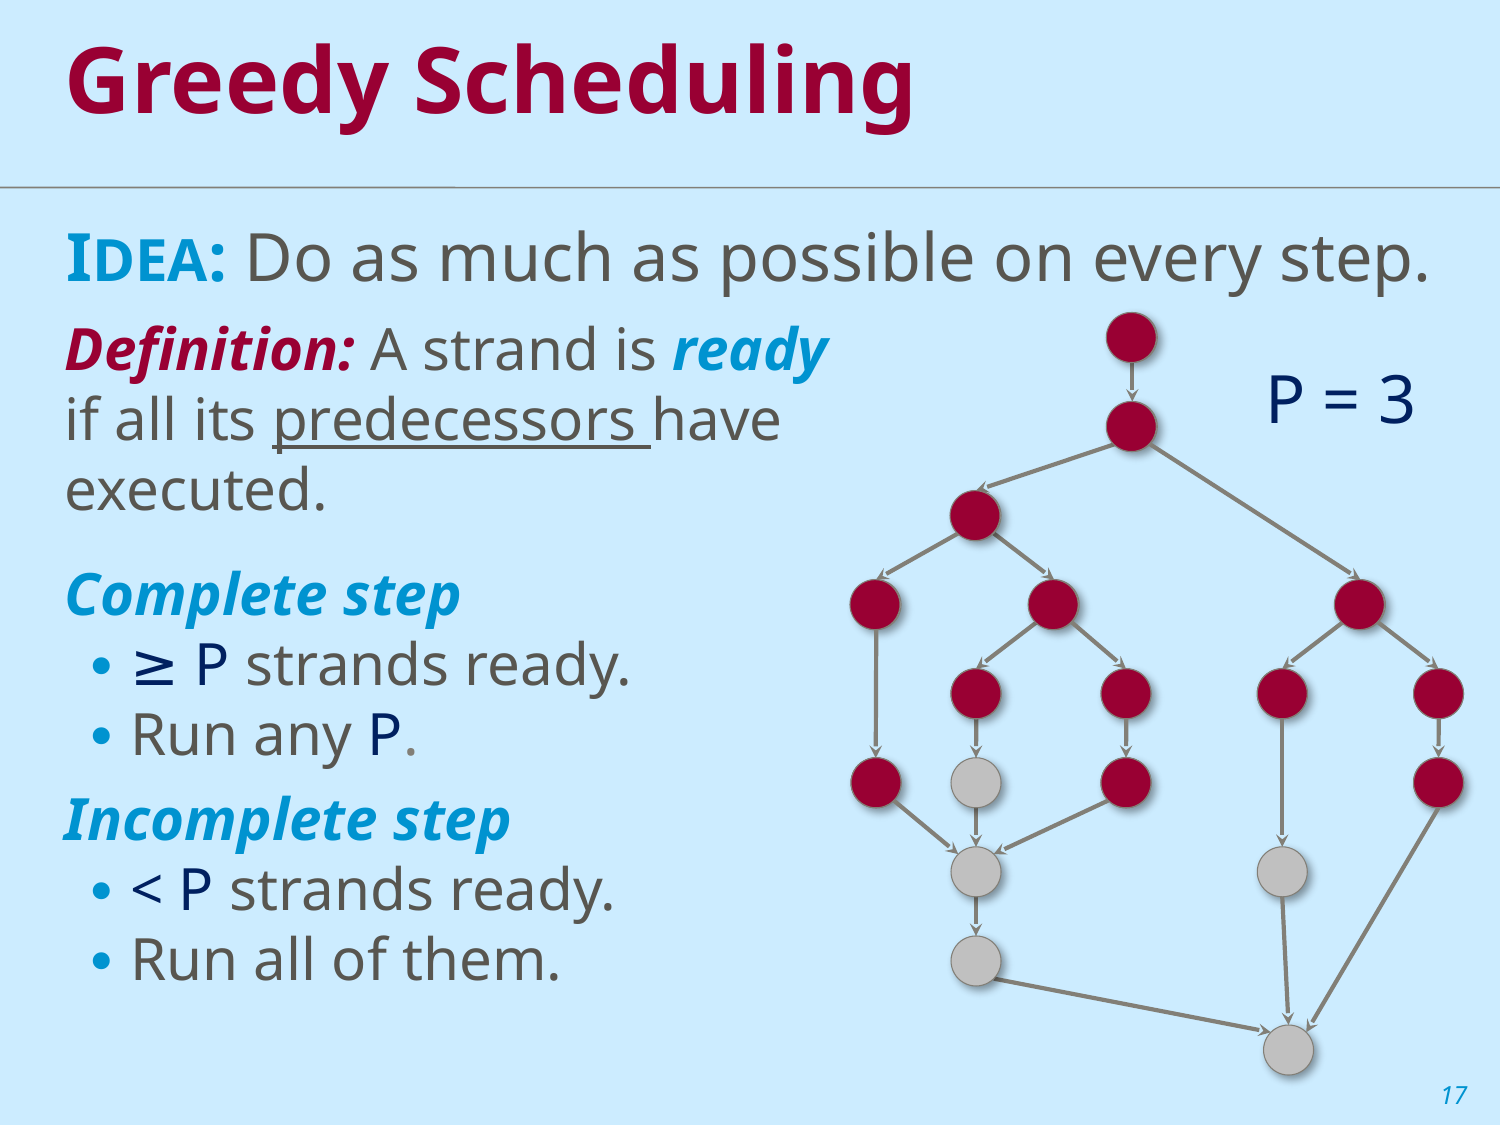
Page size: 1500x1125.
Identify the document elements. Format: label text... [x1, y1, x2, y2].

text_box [1149, 444, 1361, 580]
text_box [1334, 580, 1385, 630]
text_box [950, 668, 1308, 719]
title Greedy Scheduling [49, 10, 1500, 161]
text_box [1106, 312, 1157, 363]
text_box Incomplete step < P strands ready. Run all of them. [49, 774, 728, 1000]
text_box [1384, 615, 1432, 676]
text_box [993, 533, 1055, 580]
text_box [950, 491, 1001, 541]
text_box [1257, 847, 1300, 897]
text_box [993, 978, 1272, 1033]
text_box [951, 936, 1002, 986]
text_box P = 3 [1250, 349, 1432, 445]
text_box [951, 847, 1002, 897]
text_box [875, 533, 959, 580]
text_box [898, 818, 954, 860]
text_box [993, 818, 1109, 855]
text_box [1263, 1025, 1314, 1076]
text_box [850, 757, 1464, 809]
list IDEA: Do as much as possible on every step. [0, 216, 1500, 313]
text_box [1305, 818, 1439, 1033]
text_box [1106, 401, 1157, 452]
text_box [1413, 668, 1464, 719]
text_box Complete step ≥ P strands ready. Run any P. [49, 549, 728, 774]
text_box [982, 615, 1030, 667]
text_box [849, 580, 901, 630]
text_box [1281, 622, 1343, 669]
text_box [1281, 896, 1289, 1026]
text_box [1075, 618, 1123, 667]
text_box Definition: A strand is ready if all its predecessors have executed. [49, 304, 888, 530]
text_box [1028, 580, 1079, 630]
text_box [975, 444, 1115, 491]
